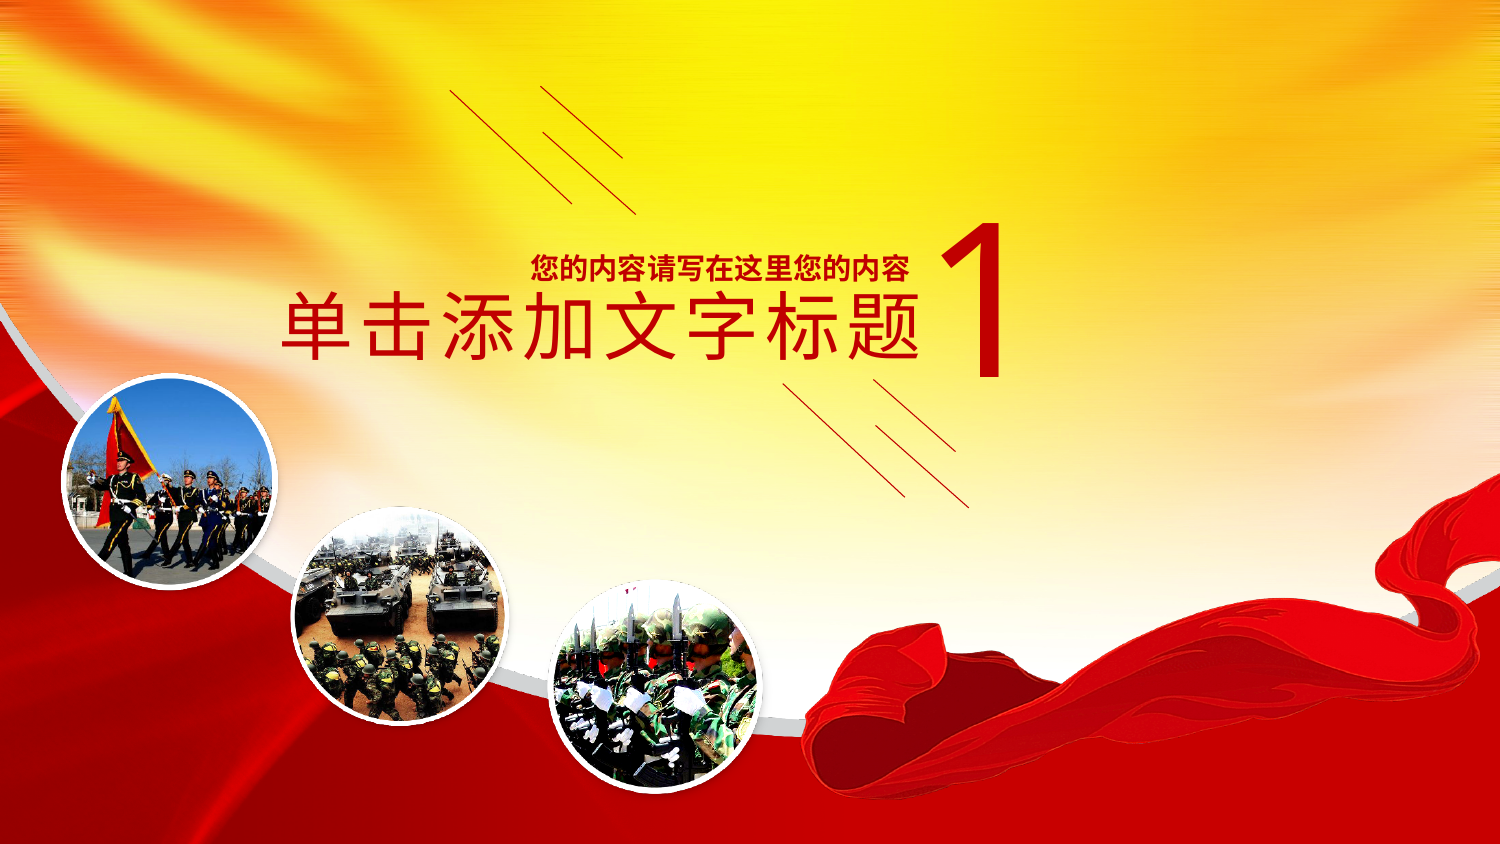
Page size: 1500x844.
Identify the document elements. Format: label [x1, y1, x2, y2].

text_box [875, 425, 969, 508]
text_box [873, 379, 956, 425]
text_box [449, 90, 572, 204]
text_box [540, 86, 623, 132]
text_box [782, 383, 905, 498]
text_box [0, 0, 1500, 844]
text_box [542, 132, 636, 215]
